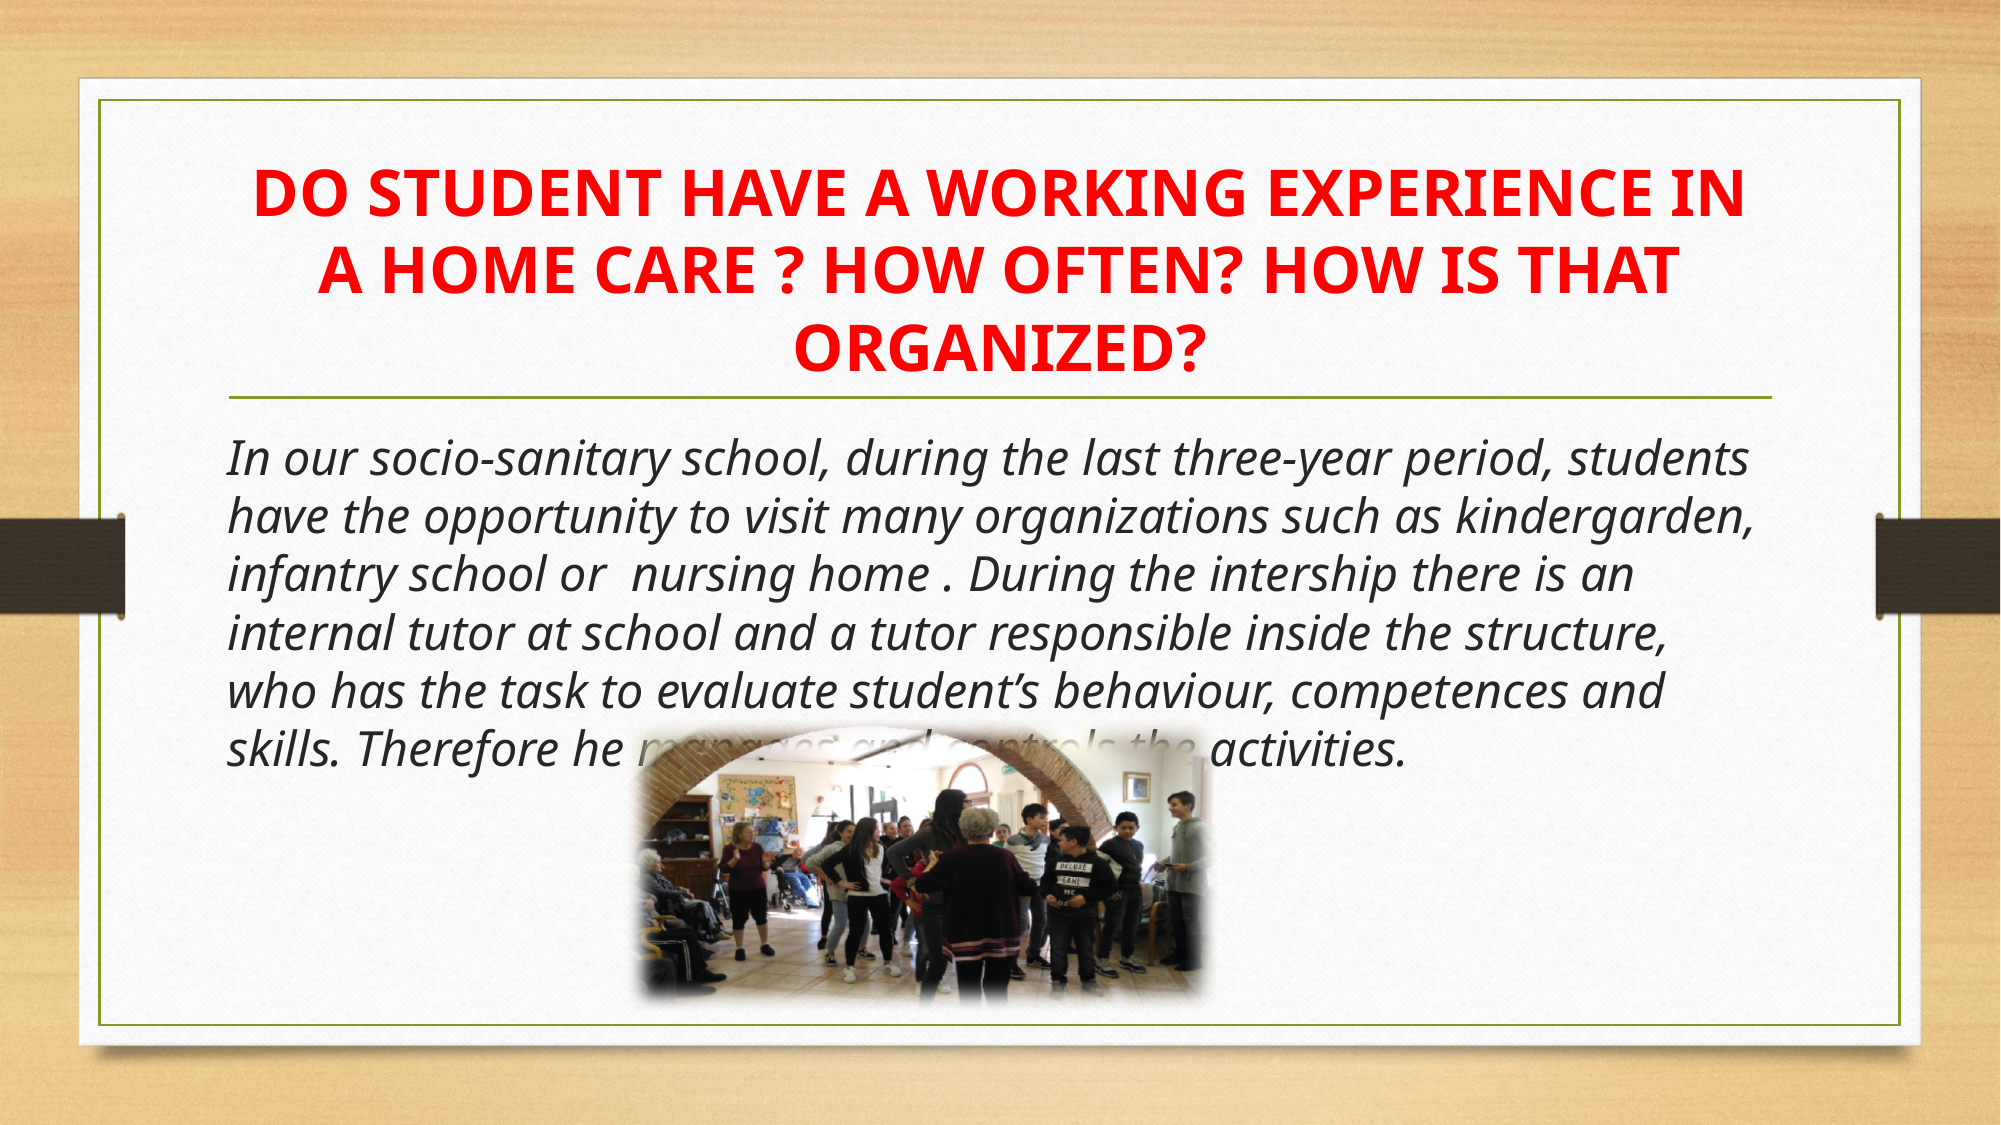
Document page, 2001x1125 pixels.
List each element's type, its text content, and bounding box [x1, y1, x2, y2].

title DO STUDENT HAVE A WORKING EXPERIENCE IN A HOME CARE ? HOW OFTEN? HOW IS THAT ORGANIZED? [212, 161, 1788, 375]
list In our socio-sanitary school, during the last three-year period, students have the opportunity to visit many organizations such as kindergarden, infantry school or nursing home . During the intership there is an internal tutor at school and a tutor responsible inside the structure, who has the task to evaluate student’s behaviour, competences and skills. Therefore he manages and controls the activities. [212, 419, 1788, 837]
picture [0, 0, 2001, 1125]
